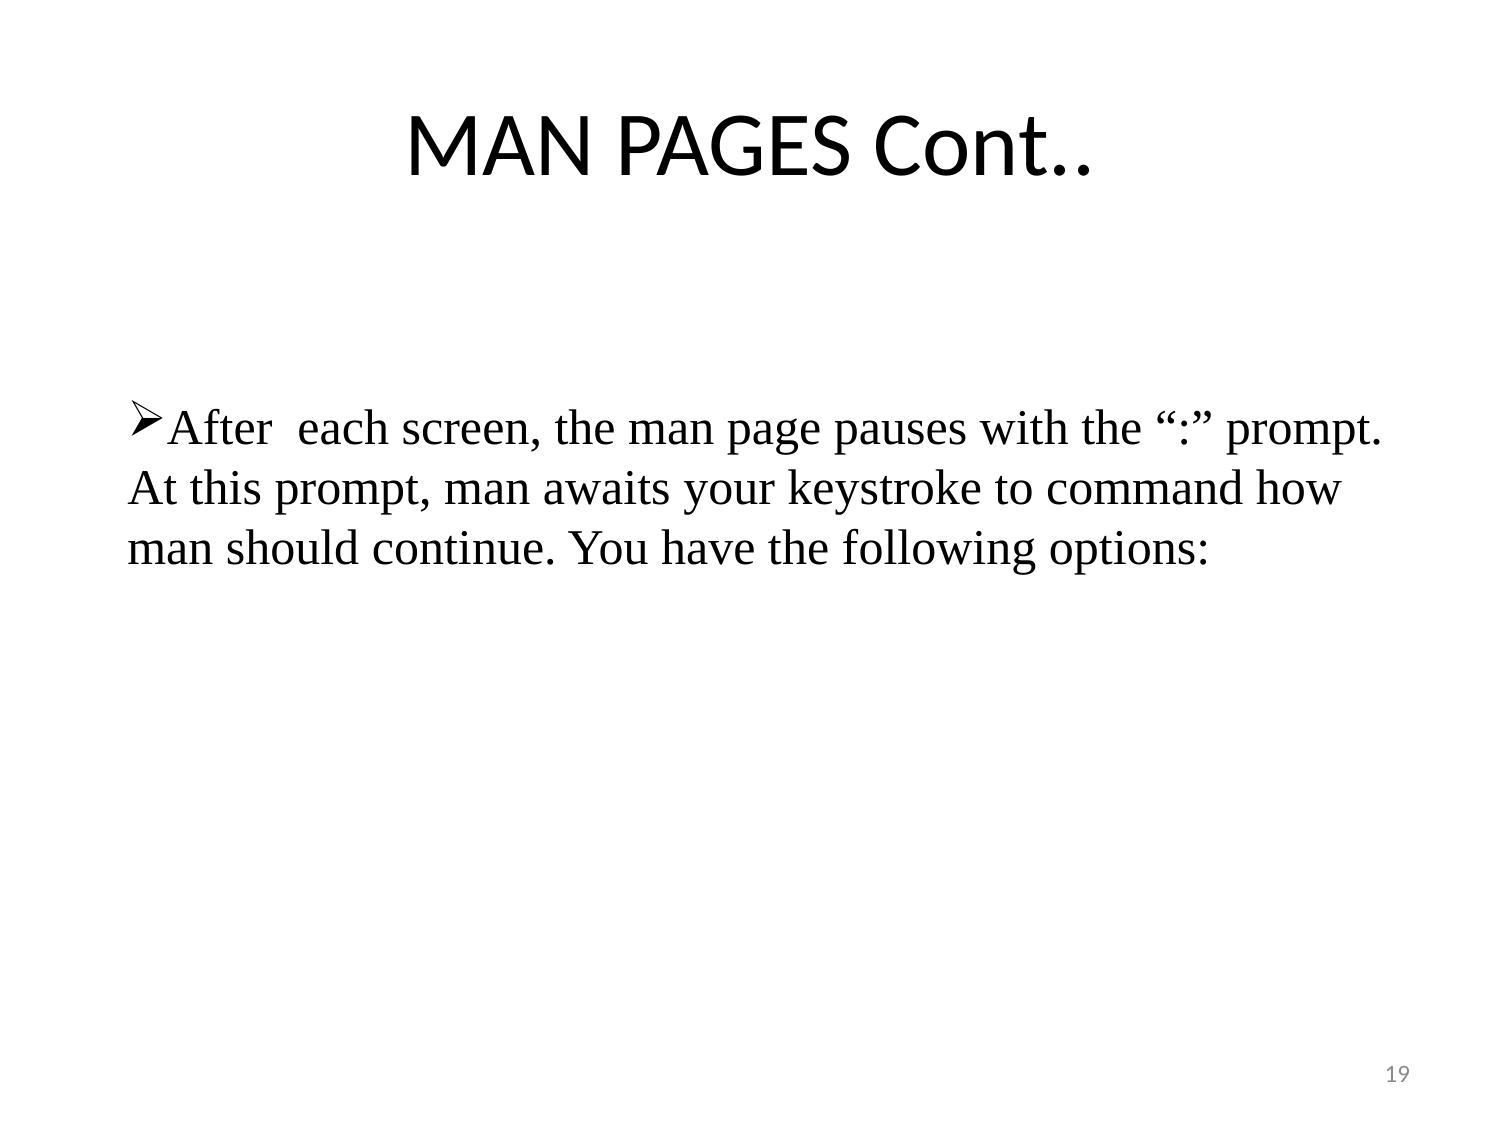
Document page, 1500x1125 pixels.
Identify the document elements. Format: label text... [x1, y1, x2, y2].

title MAN PAGES Cont.. [75, 45, 1425, 233]
slide_number 19 [1074, 1042, 1425, 1103]
text_box After each screen, the man page pauses with the “:” prompt. At this prompt, man awaits your keystroke to command how man should continue. You have the following options: [112, 387, 1425, 643]
